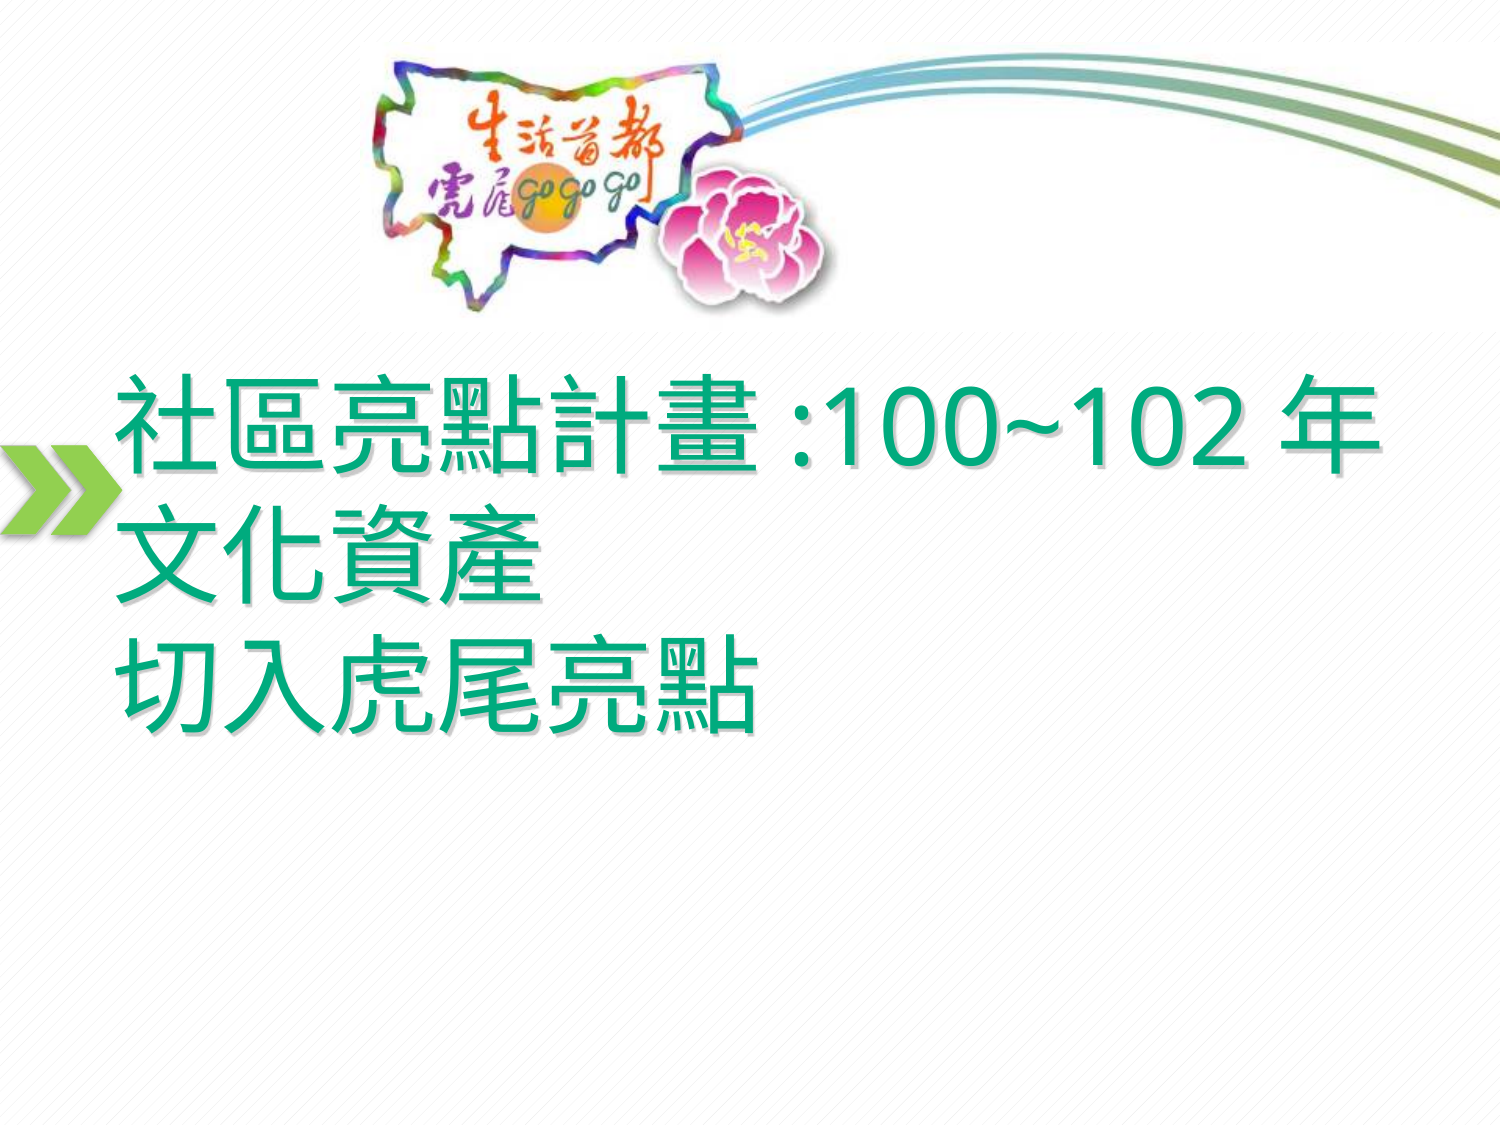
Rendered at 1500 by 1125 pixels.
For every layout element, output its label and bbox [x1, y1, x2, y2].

text_box [0, 349, 1385, 760]
picture [359, 42, 1500, 333]
